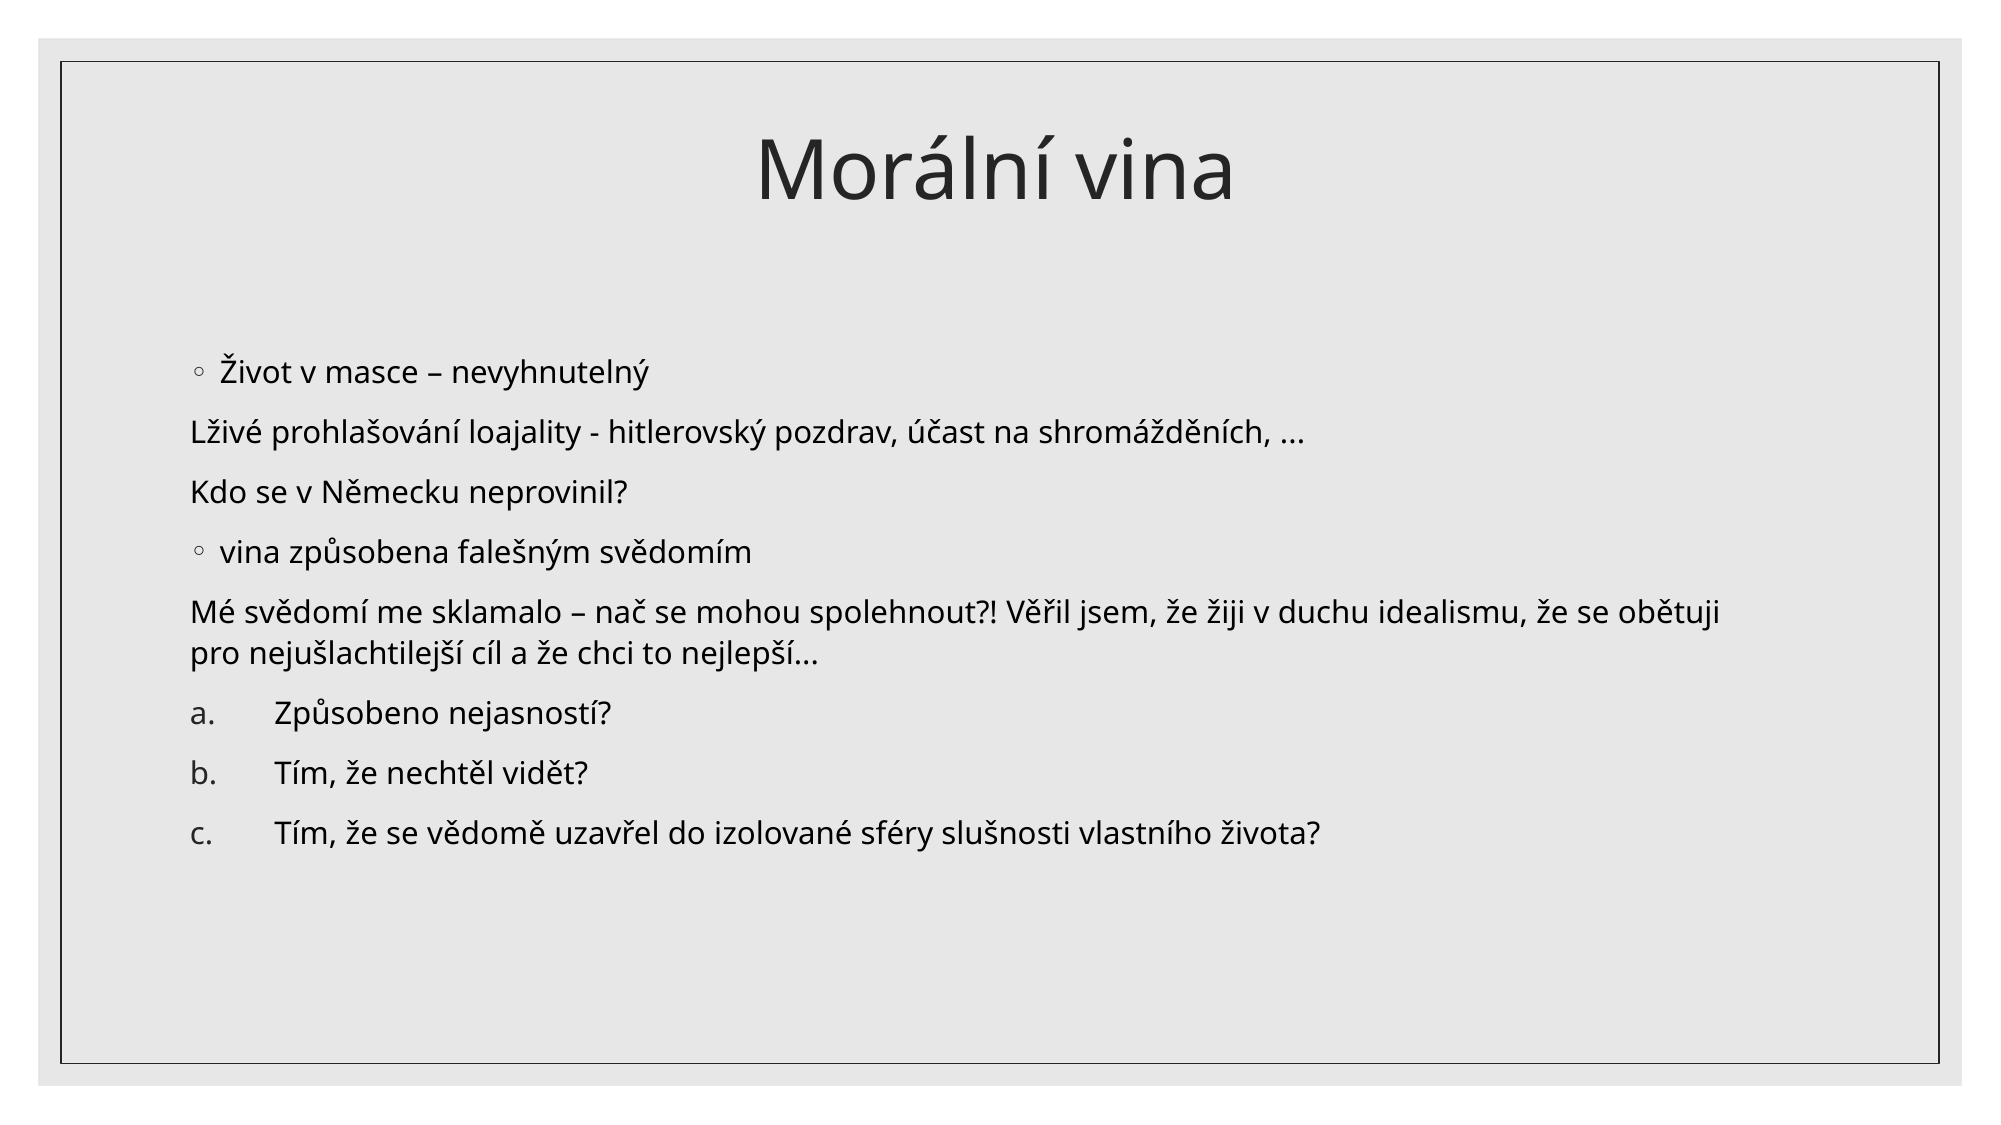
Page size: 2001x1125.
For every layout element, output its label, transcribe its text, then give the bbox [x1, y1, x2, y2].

picture [38, 38, 1962, 1086]
title Morální vina [752, 114, 1248, 304]
text_box Život v masce – nevyhnutelný Lživé prohlašování loajality - hitlerovský pozdrav, účast na shromážděních, ... Kdo se v Německu neprovinil? vina způsobena falešným svědomím Mé svědomí me sklamalo – nač se mohou spolehnout?! Věřil jsem, že žiji v duchu idealismu, že se obětuji pro nejušlachtilejší cíl a že chci to nejlepší... Způsobeno nejasností? Tím, že nechtěl vidět? Tím, že se vědomě uzavřel do izolované sféry slušnosti vlastního života? [187, 350, 1813, 851]
